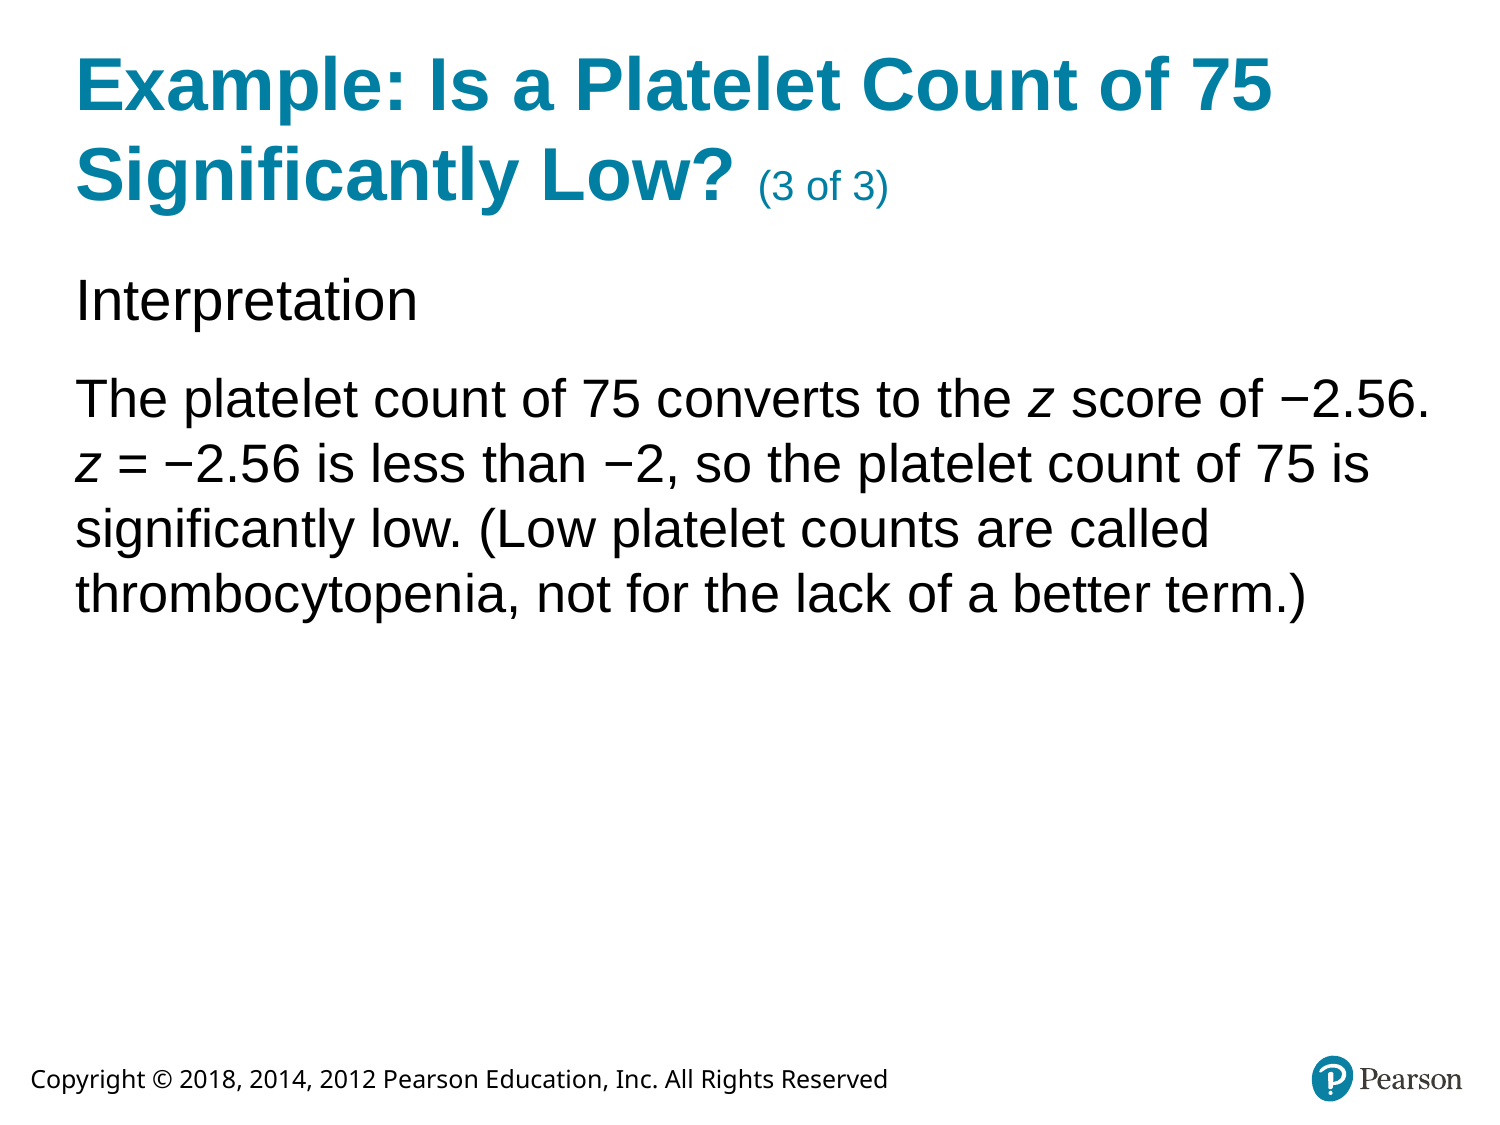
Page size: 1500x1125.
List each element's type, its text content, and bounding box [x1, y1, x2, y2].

title Example: Is a Platelet Count of 75 Significantly Low? (3 of 3) [75, 35, 1425, 216]
list Interpretation The platelet count of 75 converts to the z score of −2.56. z = −2.56 is less than −2, so the platelet count of 75 is significantly low. (Low platelet counts are called thrombocytopenia, not for the lack of a better term.) [75, 262, 1463, 638]
